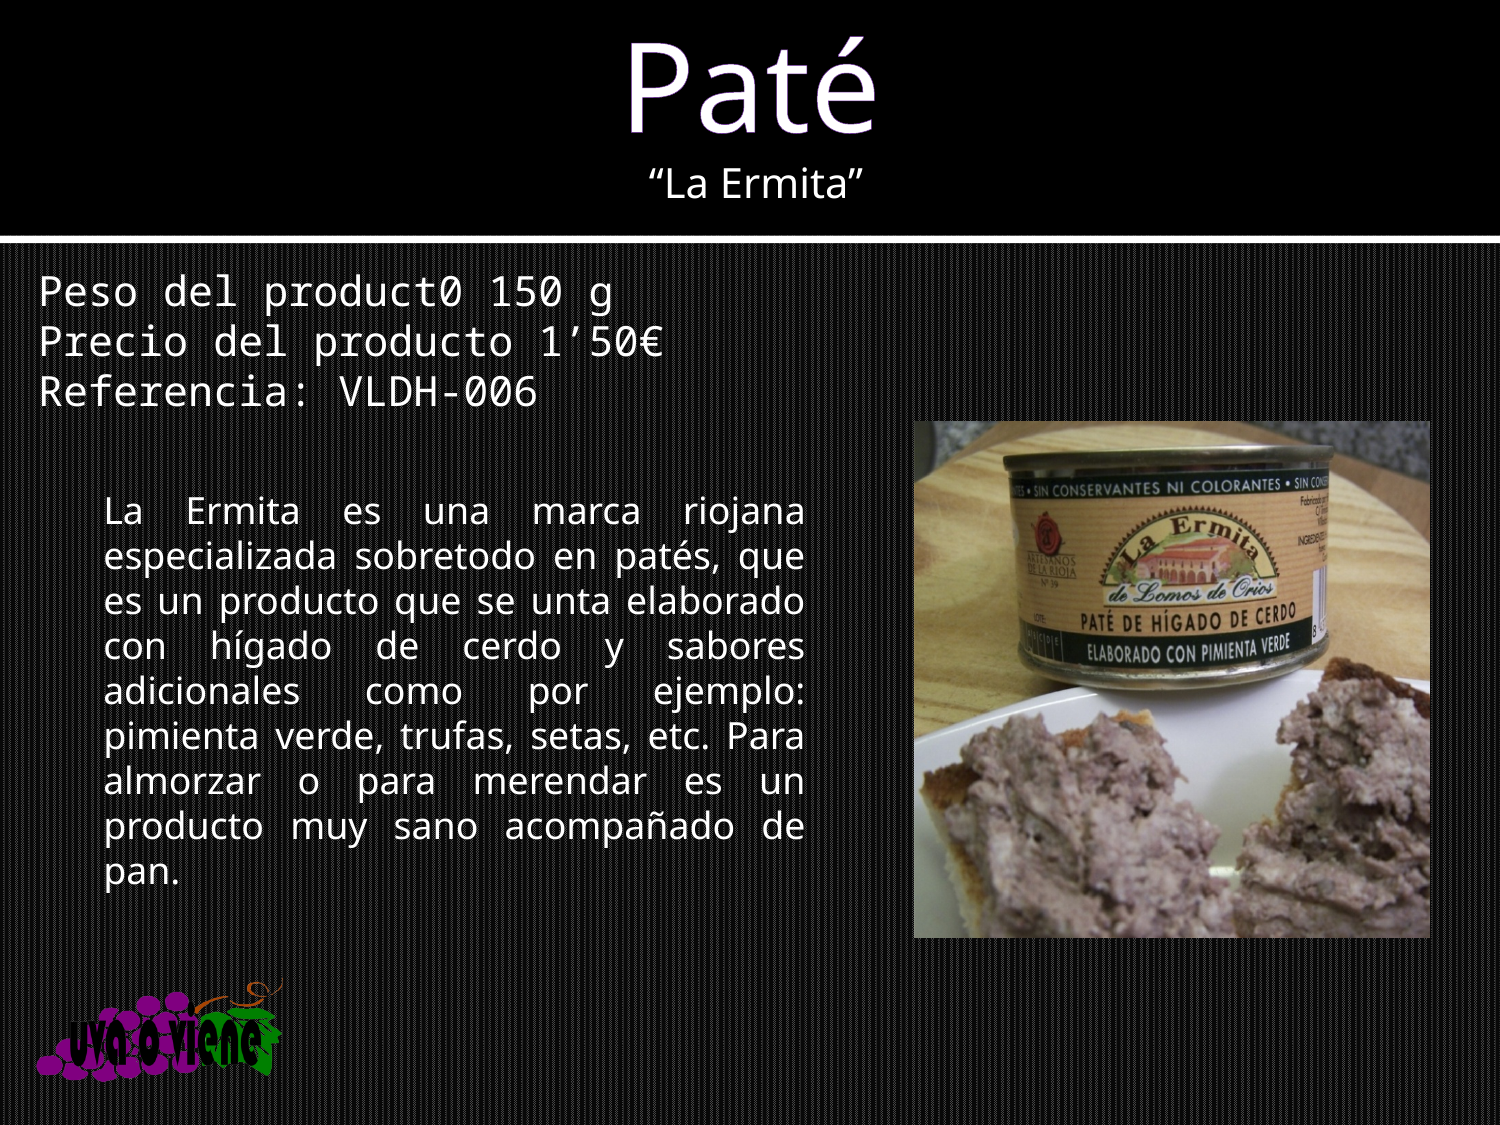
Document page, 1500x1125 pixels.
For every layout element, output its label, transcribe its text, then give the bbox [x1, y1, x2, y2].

text_box La Ermita es una marca riojana especializada sobretodo en patés, que es un producto que se unta elaborado con hígado de cerdo y sabores adicionales como por ejemplo: pimienta verde, trufas, setas, etc. Para almorzar o para merendar es un producto muy sano acompañado de pan. [88, 479, 821, 900]
picture [29, 975, 289, 1096]
text_box Paté [0, 0, 1500, 165]
picture [914, 421, 1430, 938]
text_box “La Ermita” [537, 149, 975, 214]
text_box Peso del product0 150 g Precio del producto 1’50€ Referencia: VLDH-006 [23, 257, 680, 423]
